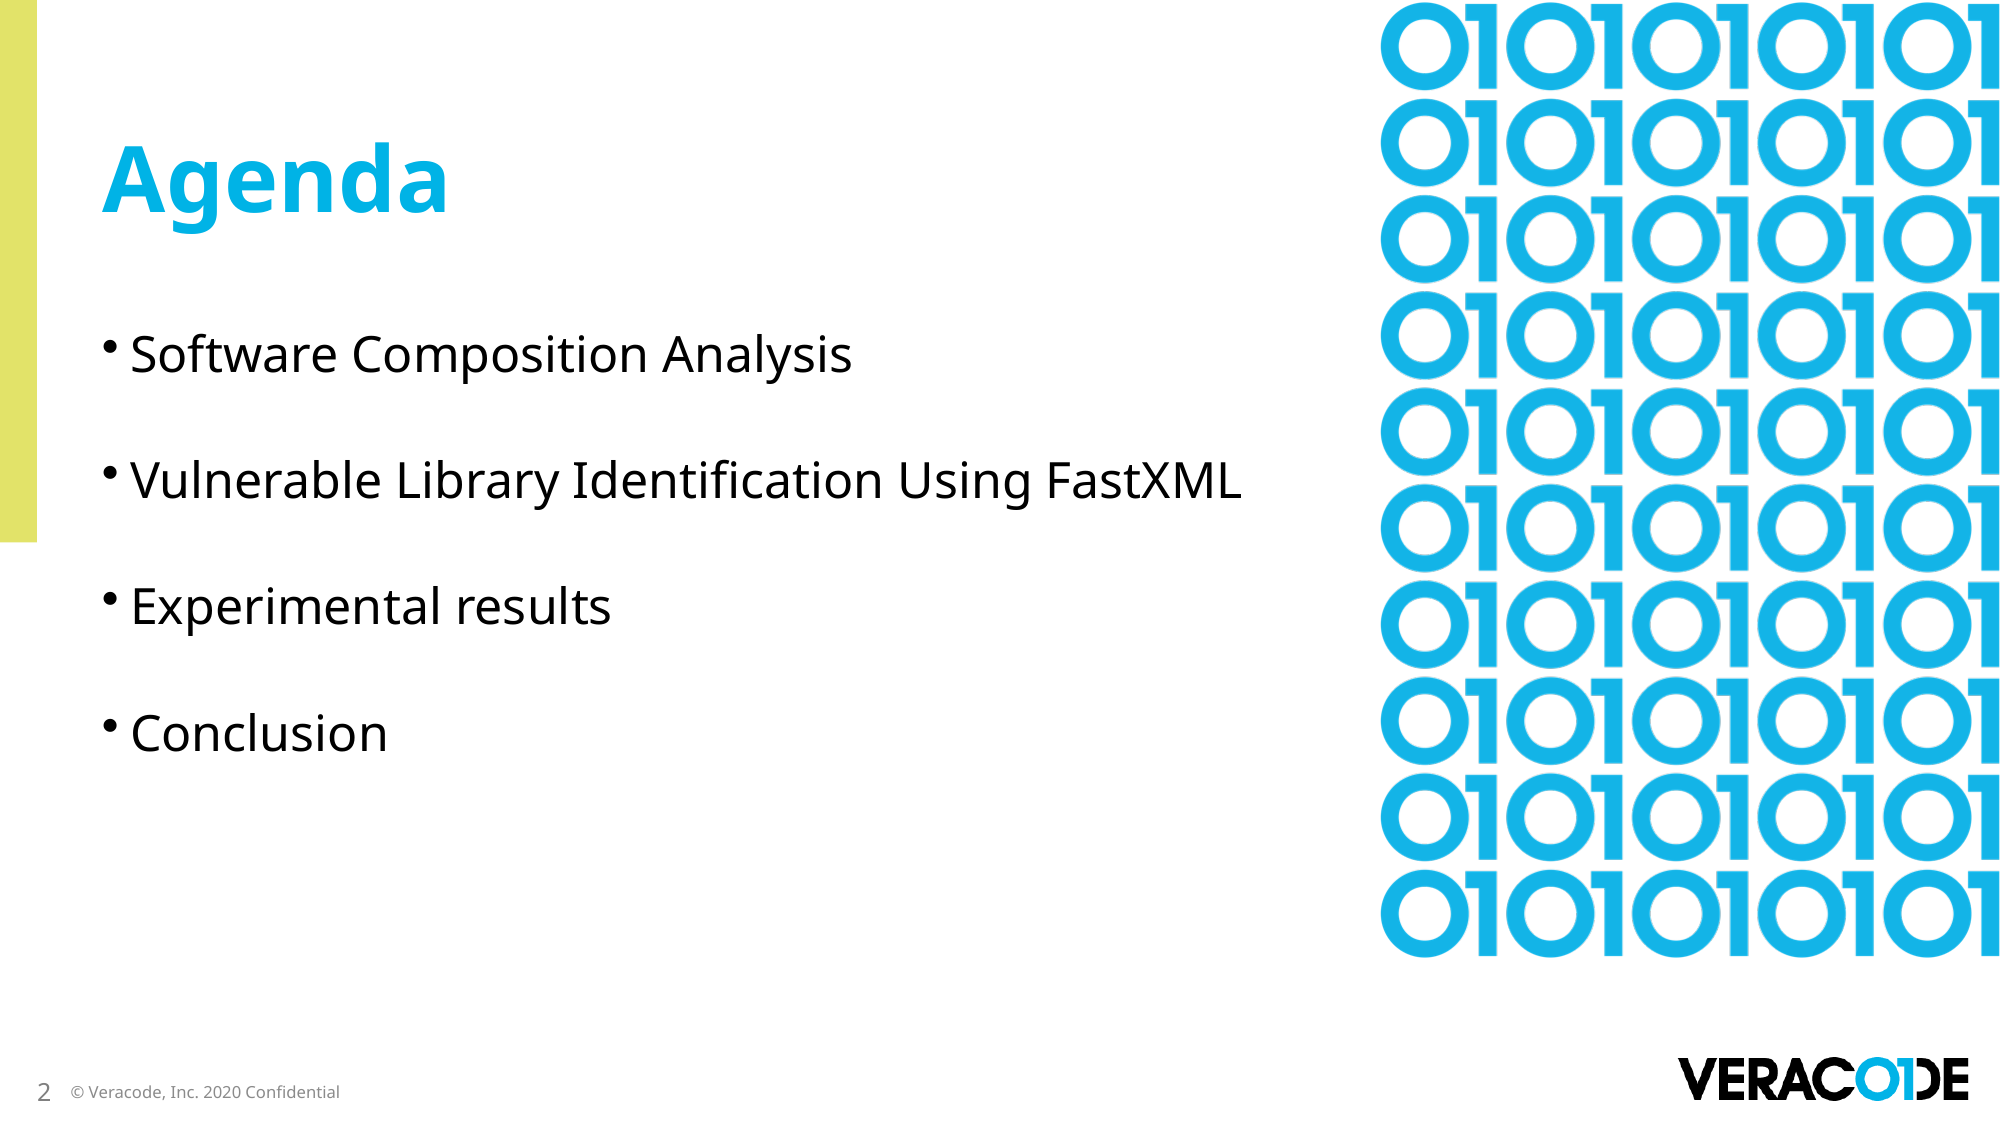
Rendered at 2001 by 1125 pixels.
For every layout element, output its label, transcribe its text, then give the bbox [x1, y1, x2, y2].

slide_number 2 [0, 1062, 67, 1123]
title Agenda [82, 136, 1369, 232]
footer © Veracode, Inc. 2020 Confidential [67, 1062, 670, 1123]
picture [1374, 0, 2000, 965]
picture [1671, 1049, 1973, 1109]
list Software Composition Analysis Vulnerable Library Identification Using FastXML Experimental results Conclusion [81, 312, 1934, 975]
